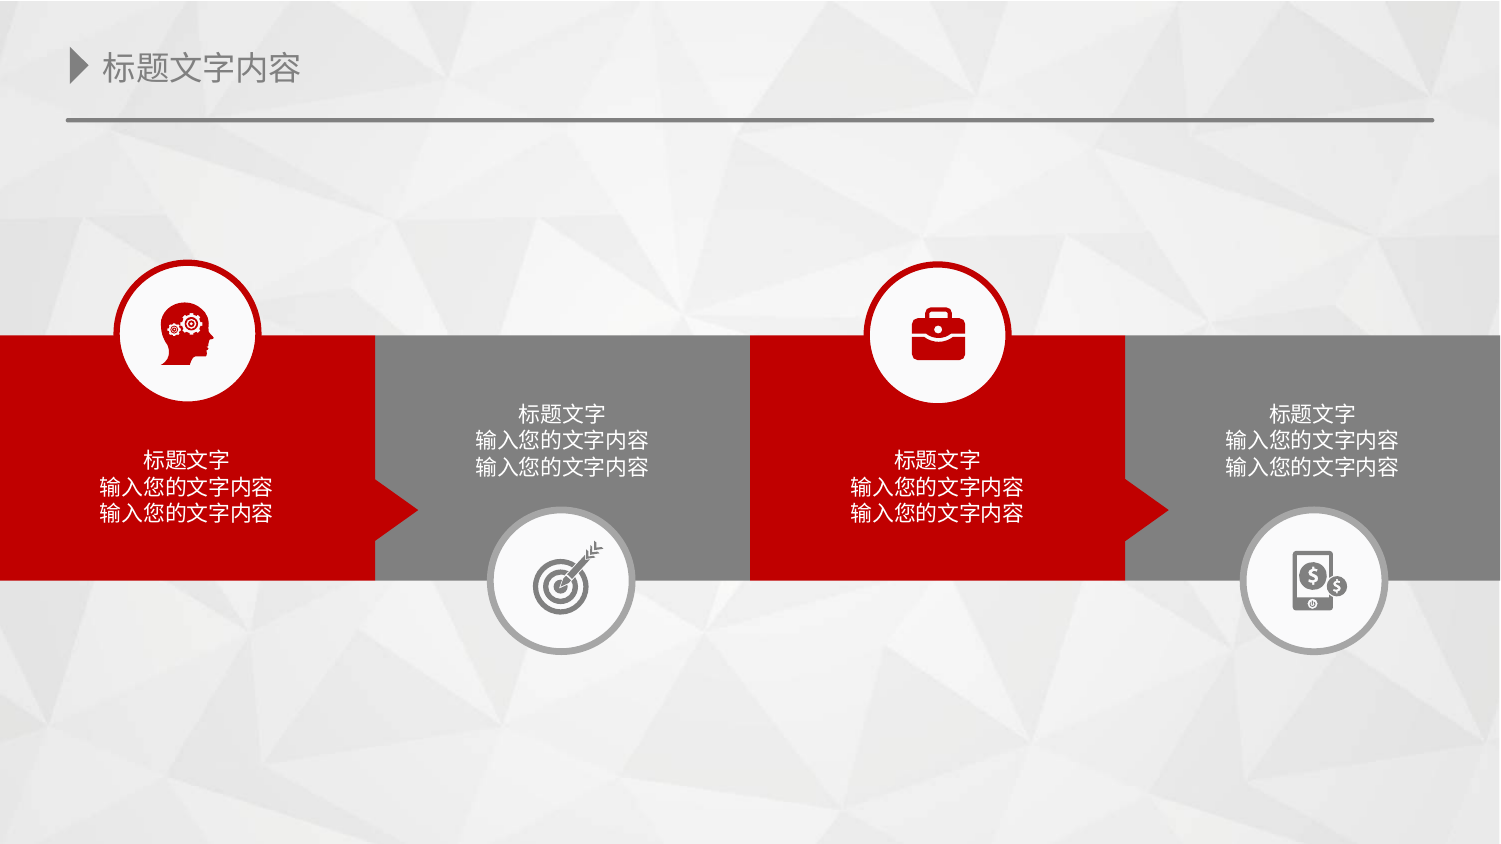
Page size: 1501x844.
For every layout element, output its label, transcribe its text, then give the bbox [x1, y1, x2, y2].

picture [0, 581, 1500, 844]
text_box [69, 39, 331, 95]
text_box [1243, 509, 1385, 652]
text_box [490, 509, 633, 652]
text_box 标题文字 输入您的文字内容 输入您的文字内容 [1210, 411, 1415, 470]
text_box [750, 335, 1169, 581]
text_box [116, 262, 259, 405]
text_box [64, 117, 1436, 124]
picture [0, 1, 1500, 335]
text_box [1169, 335, 1501, 581]
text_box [419, 335, 750, 581]
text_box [866, 264, 1009, 407]
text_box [0, 335, 419, 581]
